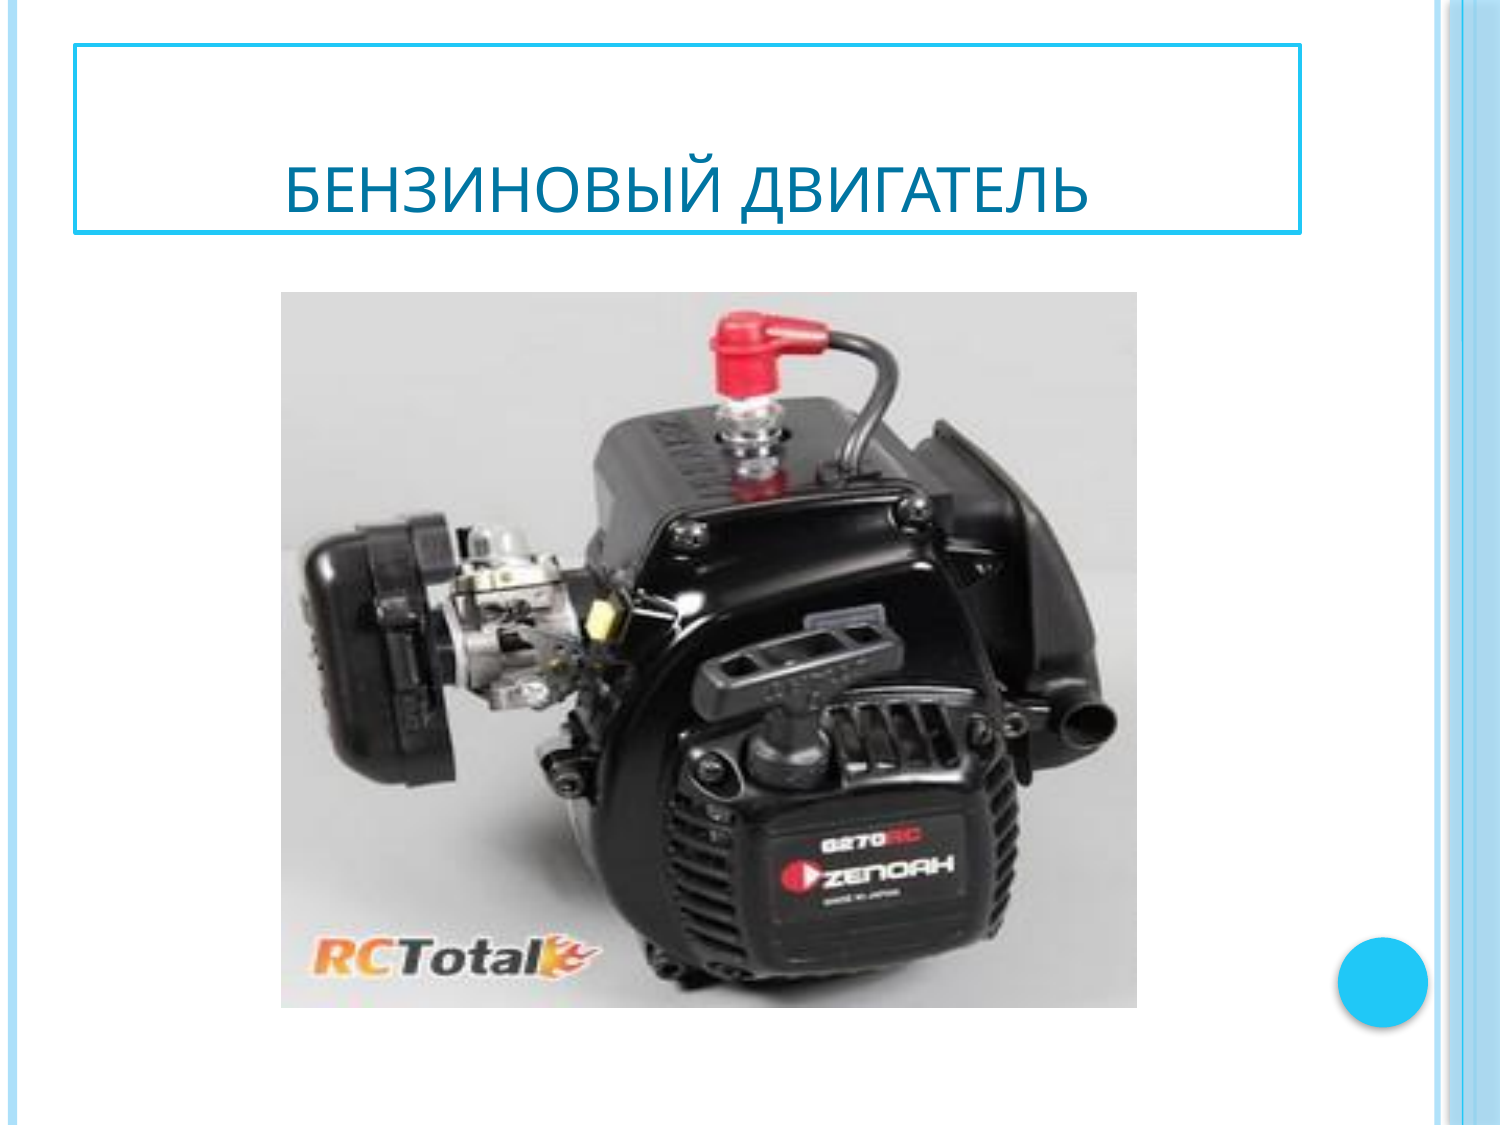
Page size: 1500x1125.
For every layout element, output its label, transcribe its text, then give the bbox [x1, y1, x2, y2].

title Бензиновый двигатель [73, 43, 1302, 235]
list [280, 292, 1138, 1009]
